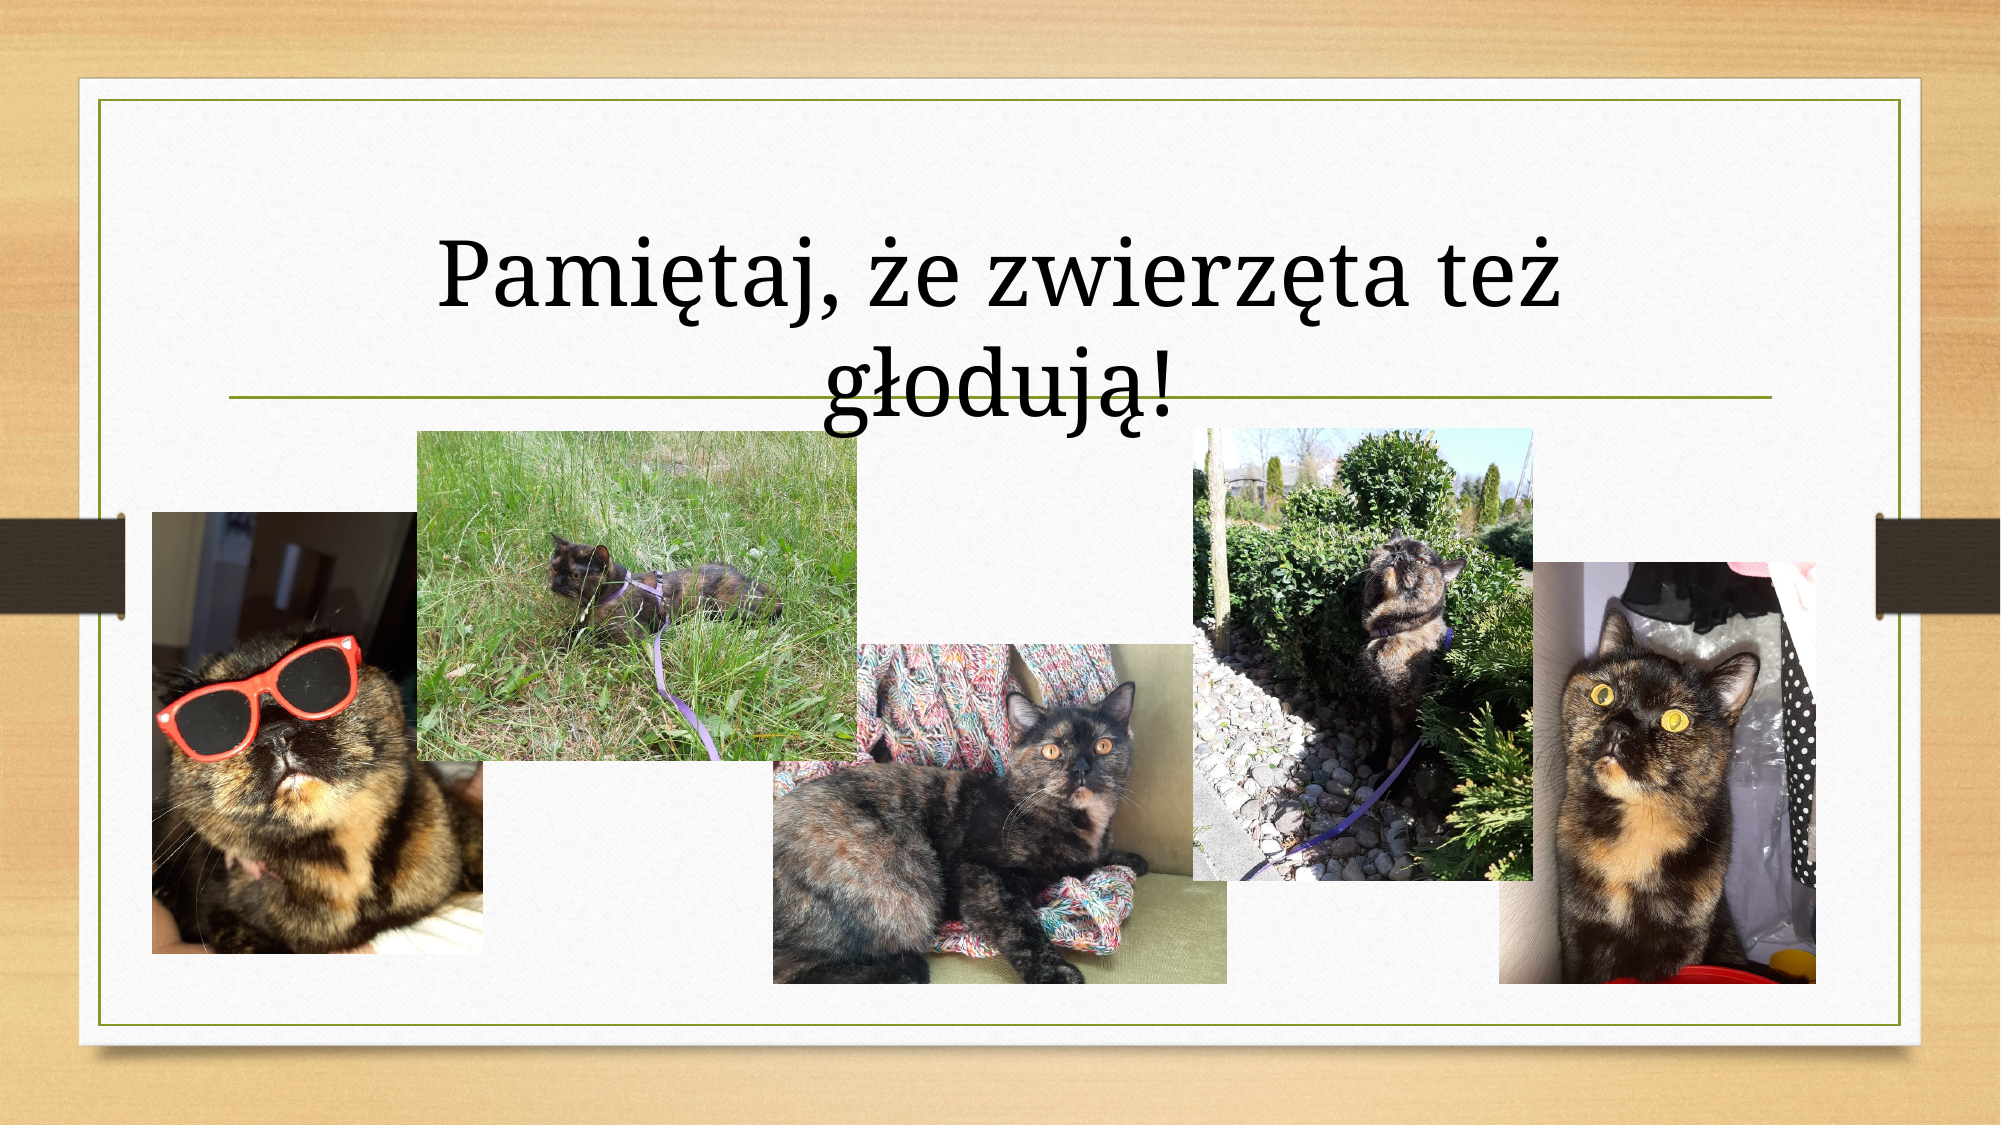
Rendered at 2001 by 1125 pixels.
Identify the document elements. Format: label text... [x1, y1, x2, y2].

picture [0, 0, 2001, 1125]
text_box Pamiętaj, że zwierzęta też głodują! [344, 207, 1658, 443]
